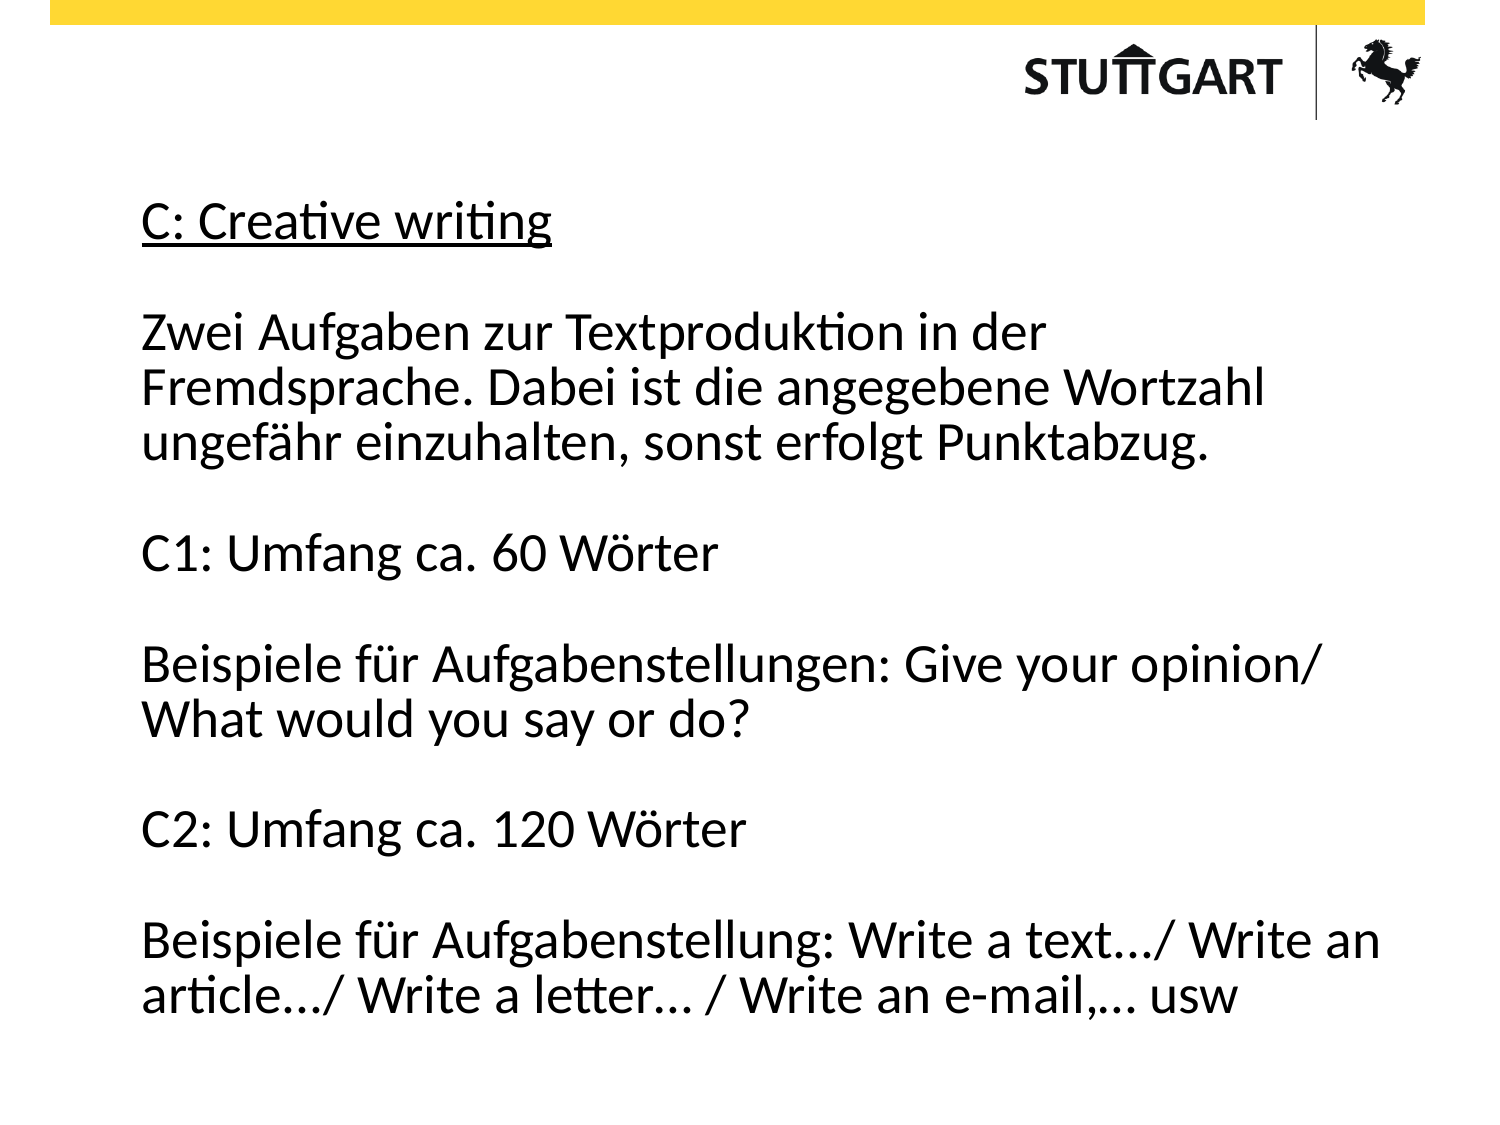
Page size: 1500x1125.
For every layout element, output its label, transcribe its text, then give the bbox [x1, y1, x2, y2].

text_box C: Creative writing Zwei Aufgaben zur Textproduktion in der Fremdsprache. Dabei ist die angegebene Wortzahl ungefähr einzuhalten, sonst erfolgt Punktabzug. C1: Umfang ca. 60 Wörter Beispiele für Aufgabenstellungen: Give your opinion/ What would you say or do? C2: Umfang ca. 120 Wörter Beispiele für Aufgabenstellung: Write a text.../ Write an article.../ Write a letter… / Write an e-mail,… usw [141, 198, 1394, 1028]
picture [1025, 25, 1421, 120]
